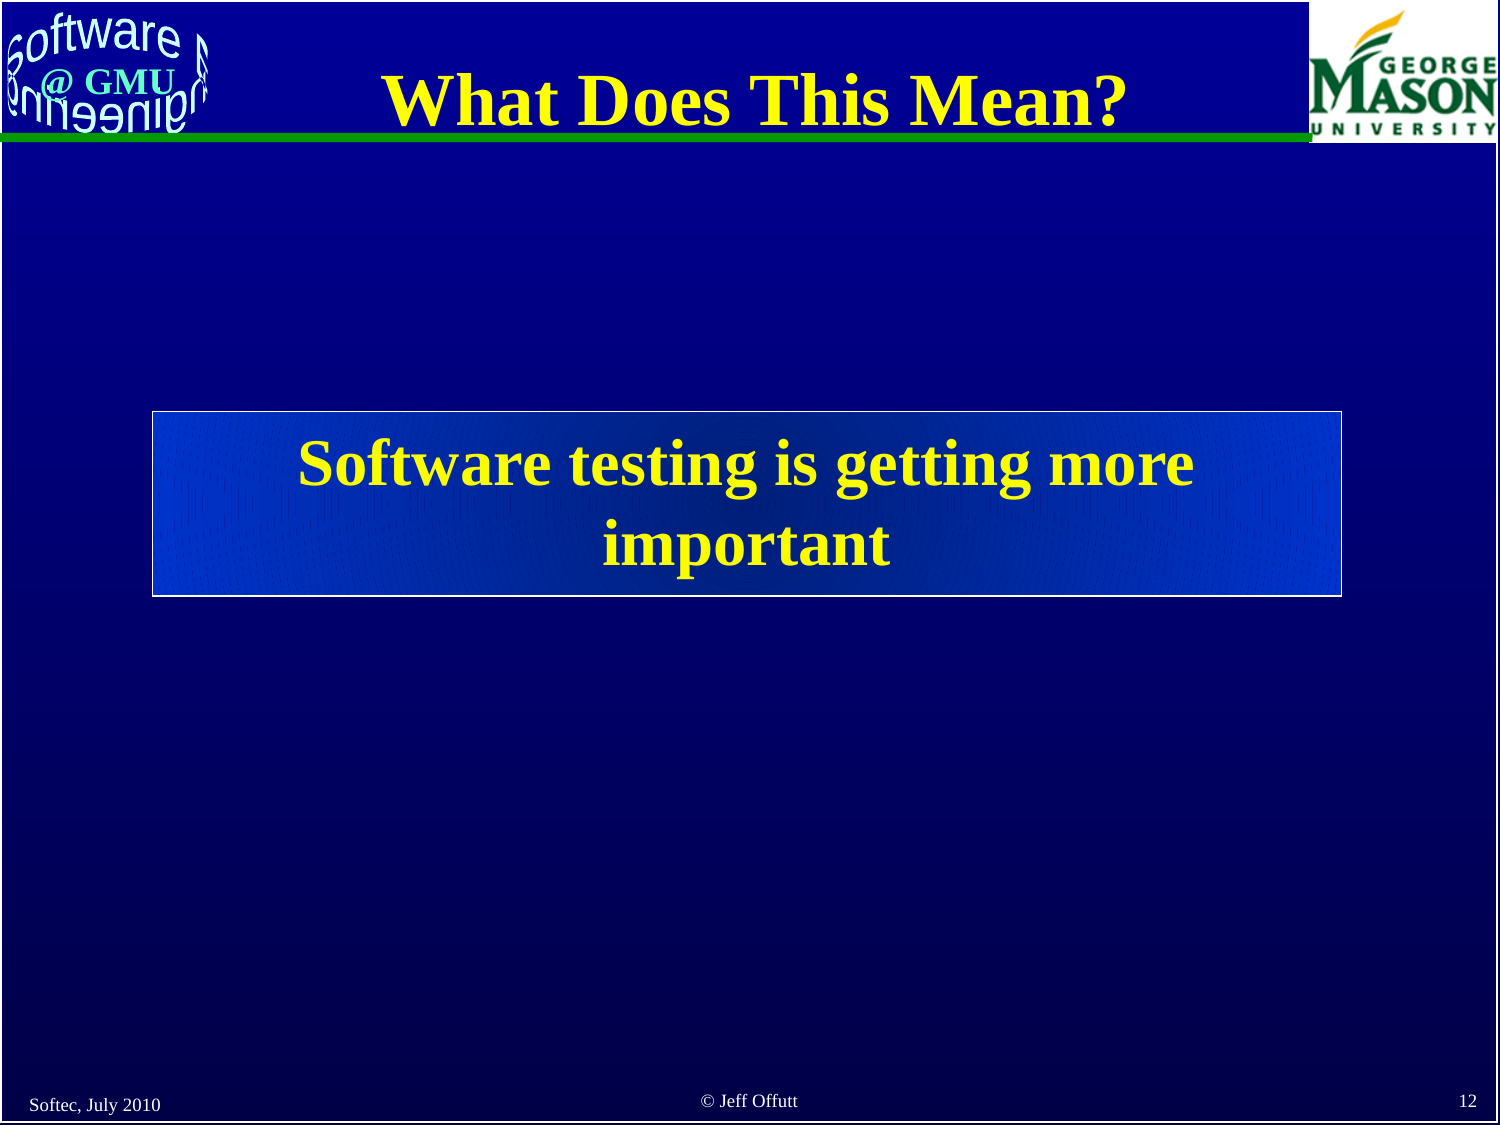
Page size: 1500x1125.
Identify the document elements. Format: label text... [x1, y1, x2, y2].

slide_number 12 [1179, 1082, 1493, 1119]
text_box Software testing is getting more important [152, 411, 1342, 597]
picture [1309, 2, 1498, 143]
title What Does This Mean? [186, 15, 1325, 186]
footer © Jeff Offutt [511, 1083, 987, 1119]
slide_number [13, 1081, 451, 1123]
